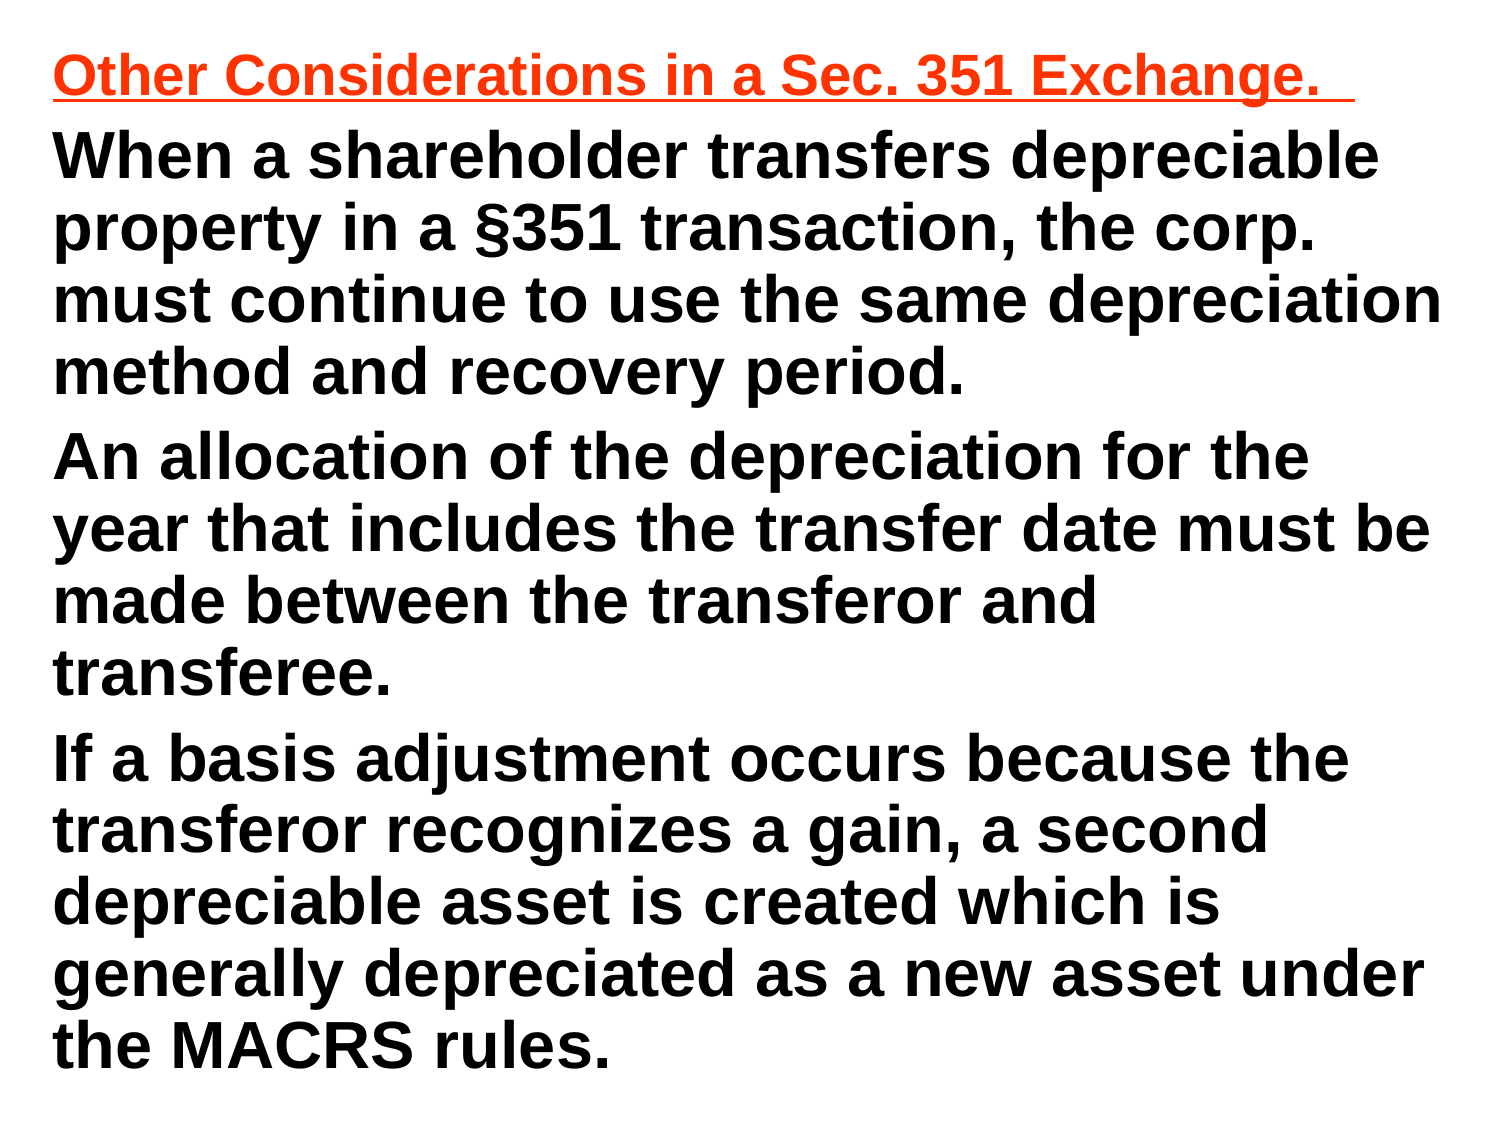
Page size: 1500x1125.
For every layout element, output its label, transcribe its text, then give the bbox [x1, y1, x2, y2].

list Other Considerations in a Sec. 351 Exchange. When a shareholder transfers depreciable property in a §351 transaction, the corp. must continue to use the same depreciation method and recovery period. An allocation of the depreciation for the year that includes the transfer date must be made between the transferor and transferee. If a basis adjustment occurs because the transferor recognizes a gain, a second depreciable asset is created which is generally depreciated as a new asset under the MACRS rules. [37, 37, 1475, 1038]
